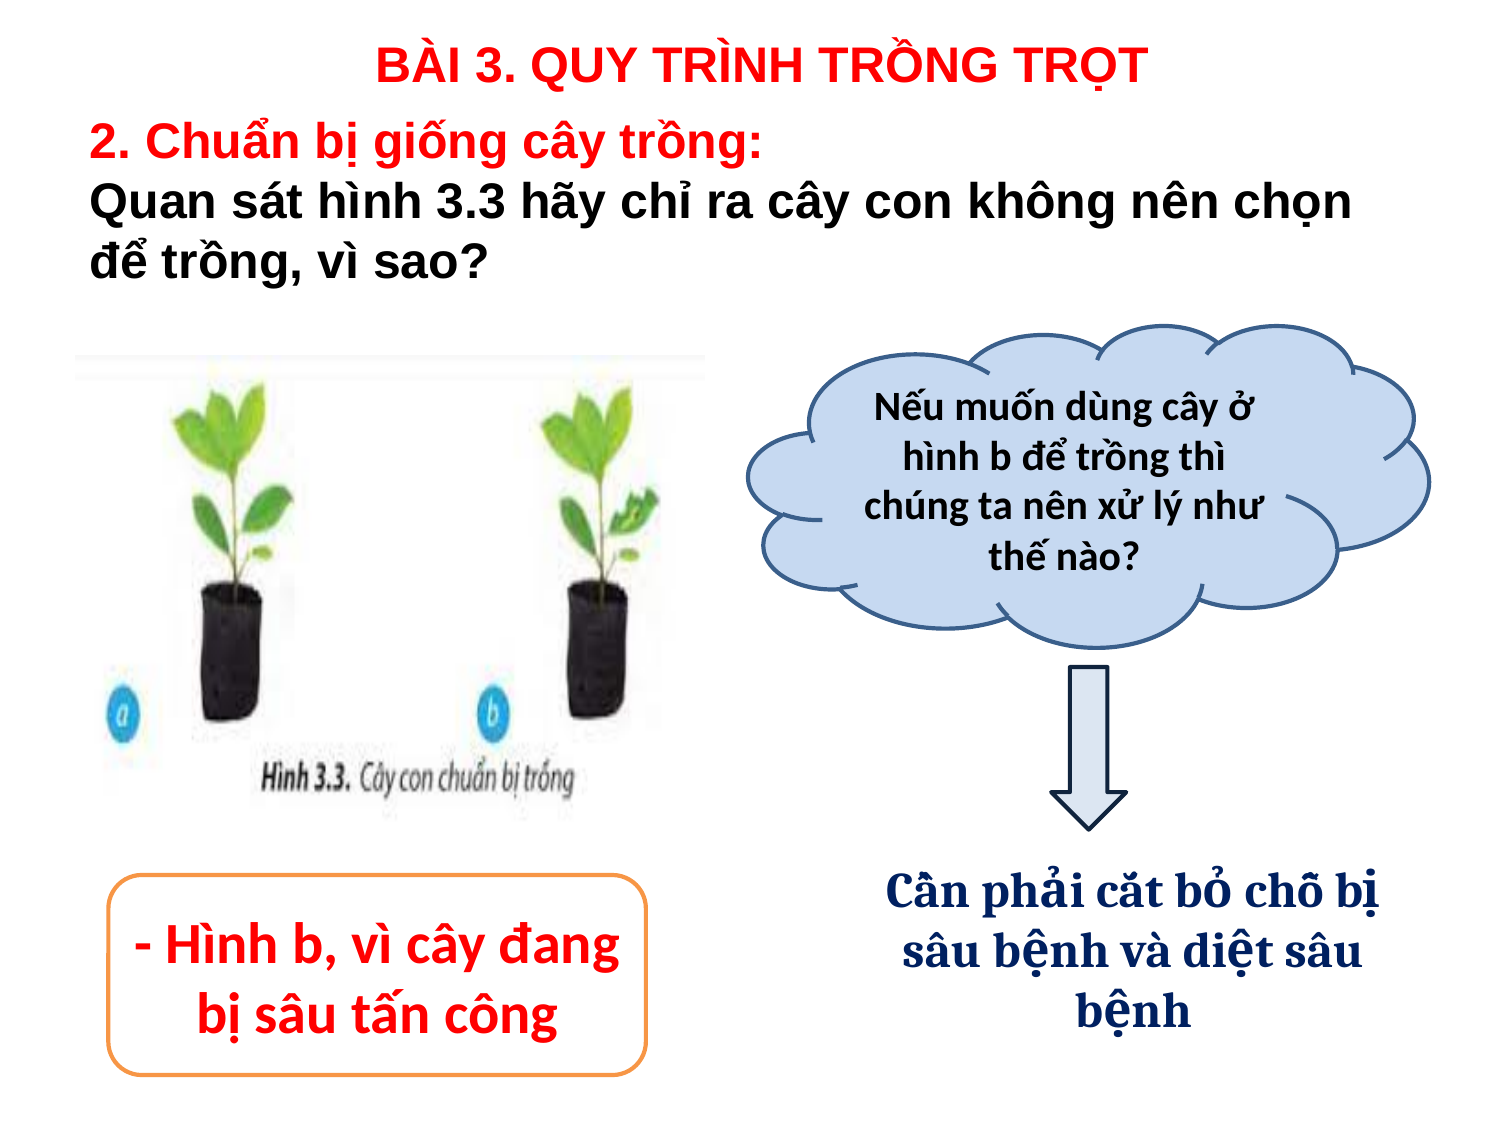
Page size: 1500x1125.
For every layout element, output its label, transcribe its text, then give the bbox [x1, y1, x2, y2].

text_box 2. Chuẩn bị giống cây trồng: Quan sát hình 3.3 hãy chỉ ra cây con không nên chọn để trồng, vì sao? [75, 100, 1375, 296]
text_box BÀI 3. QUY TRÌNH TRỒNG TRỌT [112, 24, 1413, 100]
text_box Nếu muốn dùng cây ở hình b để trồng thì chúng ta nên xử lý như thế nào? [745, 323, 1432, 650]
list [74, 355, 706, 828]
text_box [1049, 664, 1129, 832]
text_box - Hình b, vì cây đang bị sâu tấn công [106, 872, 648, 1078]
text_box Cần phải cắt bỏ chỗ bị sâu bệnh và diệt sâu bệnh [853, 849, 1413, 1045]
